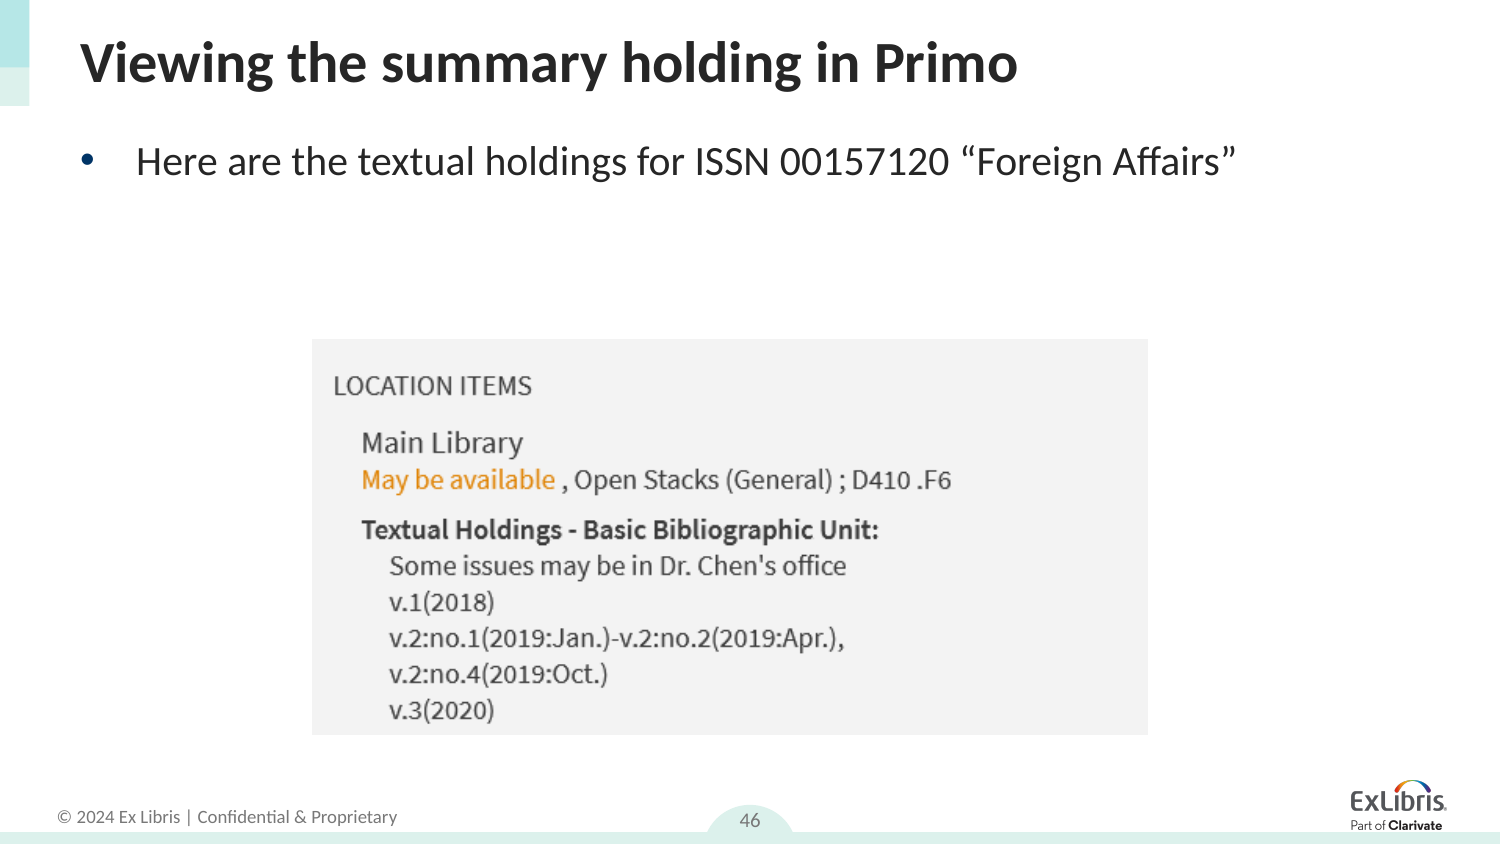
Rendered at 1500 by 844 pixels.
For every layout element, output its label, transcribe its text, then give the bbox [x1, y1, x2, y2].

picture [312, 338, 1148, 735]
list Here are the textual holdings for ISSN 00157120 “Foreign Affairs” [64, 126, 1447, 422]
slide_number 46 [705, 789, 795, 844]
title Viewing the summary holding in Primo [64, 11, 1447, 107]
picture [1351, 780, 1447, 830]
